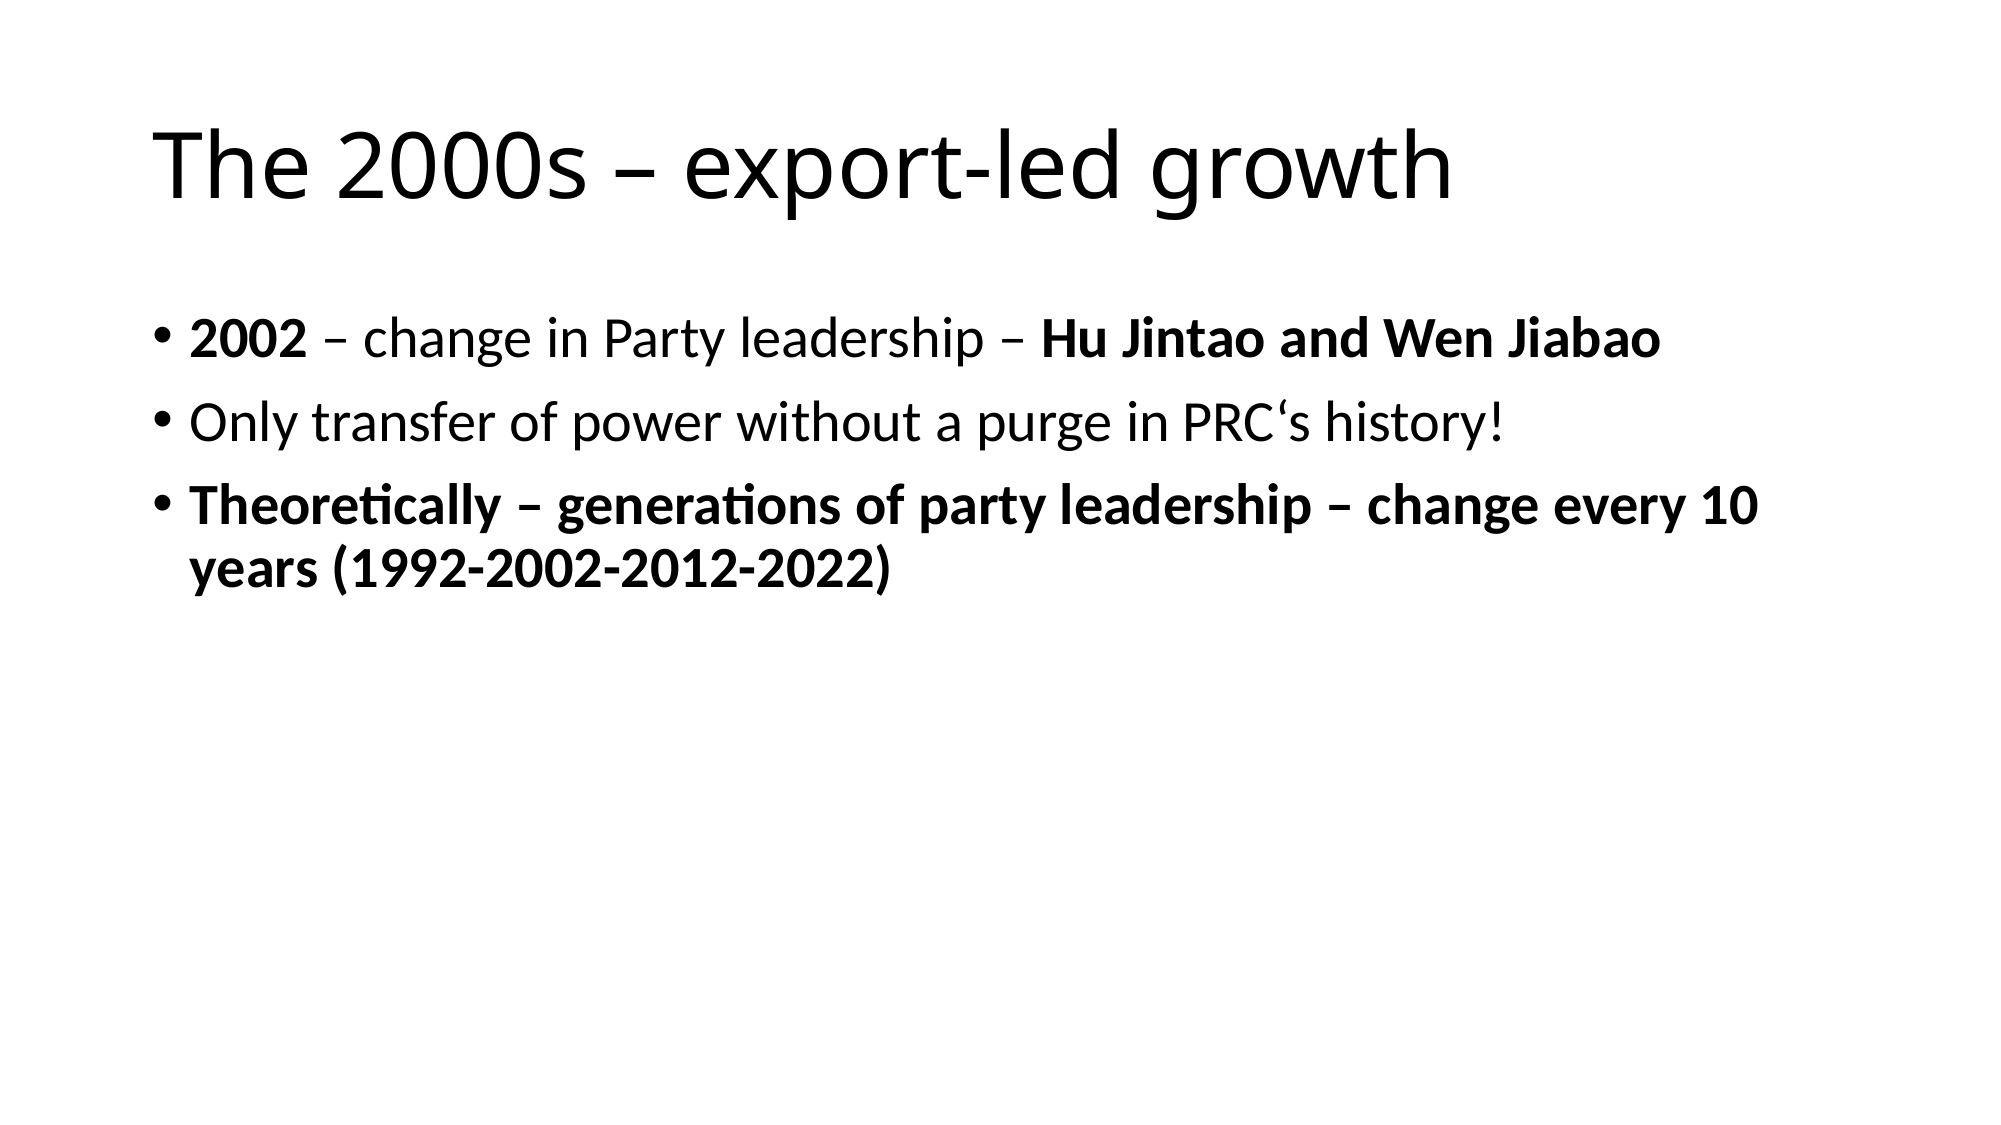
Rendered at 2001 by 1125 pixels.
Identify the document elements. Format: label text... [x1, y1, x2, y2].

title The 2000s – export-led growth [137, 59, 1863, 278]
list 2002 – change in Party leadership – Hu Jintao and Wen Jiabao Only transfer of power without a purge in PRC‘s history! Theoretically – generations of party leadership – change every 10 years (1992-2002-2012-2022) [137, 299, 1863, 1014]
